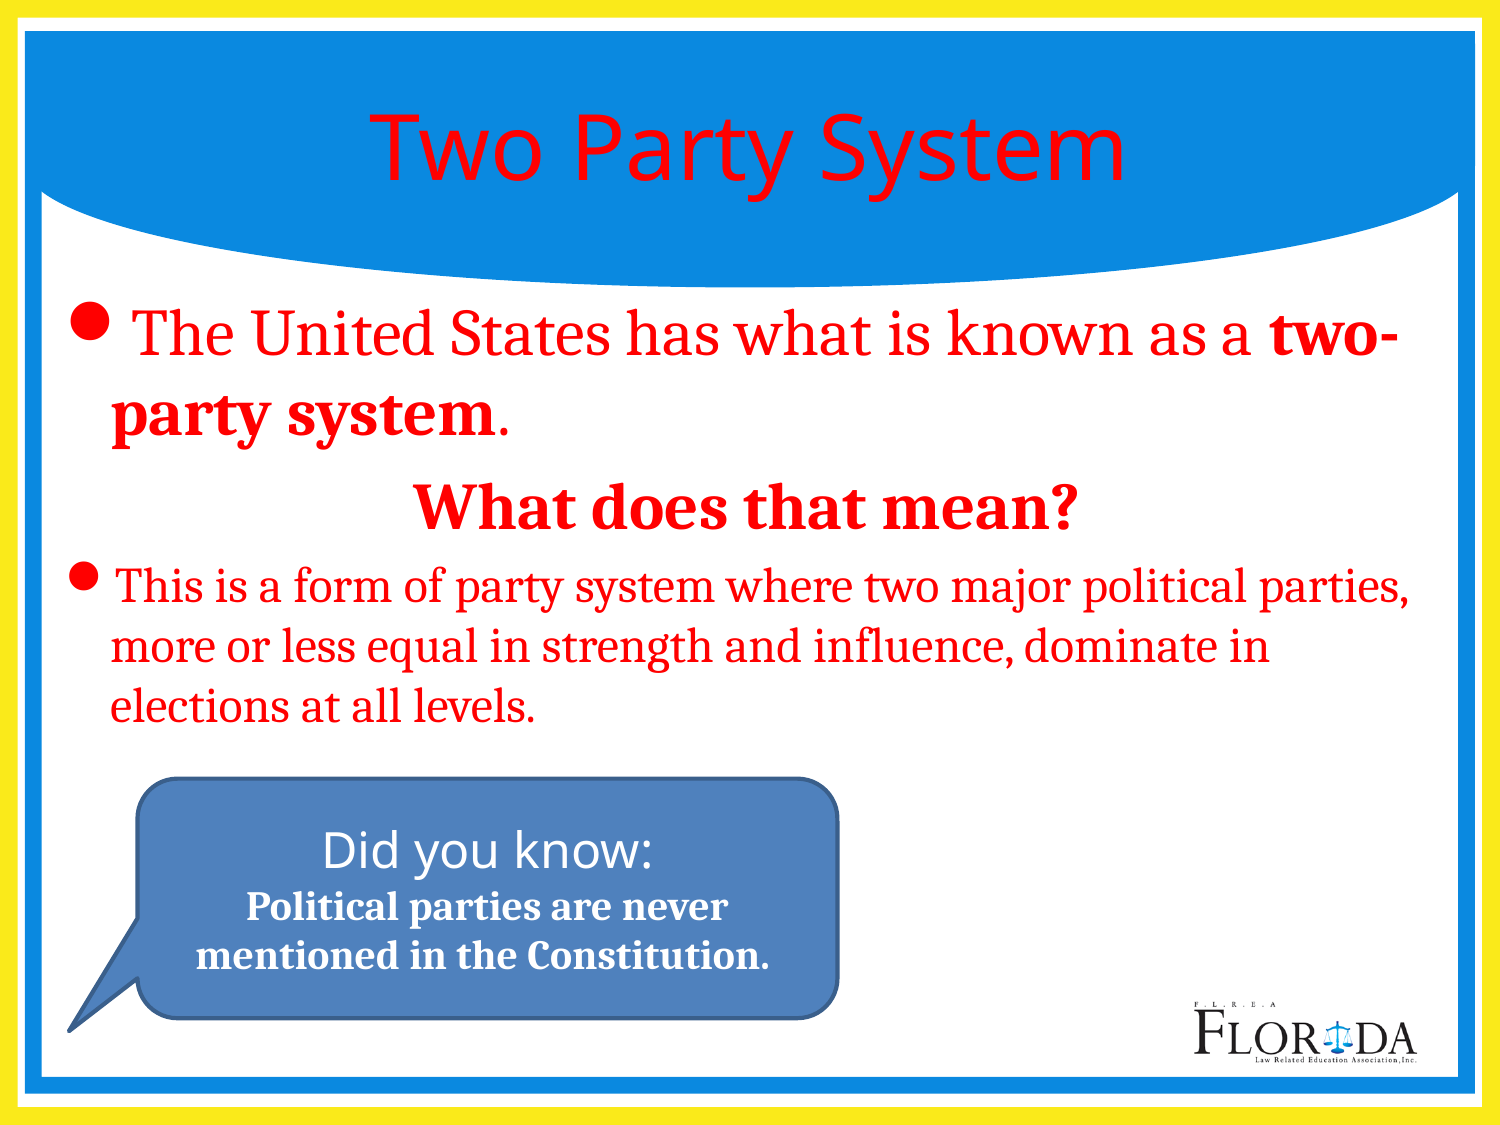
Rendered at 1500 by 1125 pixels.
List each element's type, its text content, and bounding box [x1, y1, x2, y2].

picture [1175, 987, 1448, 1068]
list The United States has what is known as a two-party system. What does that mean? This is a form of party system where two major political parties, more or less equal in strength and influence, dominate in elections at all levels. [50, 281, 1446, 1032]
text_box Did you know: Political parties are never mentioned in the Constitution. [67, 776, 840, 1033]
title Two Party System [75, 50, 1425, 238]
